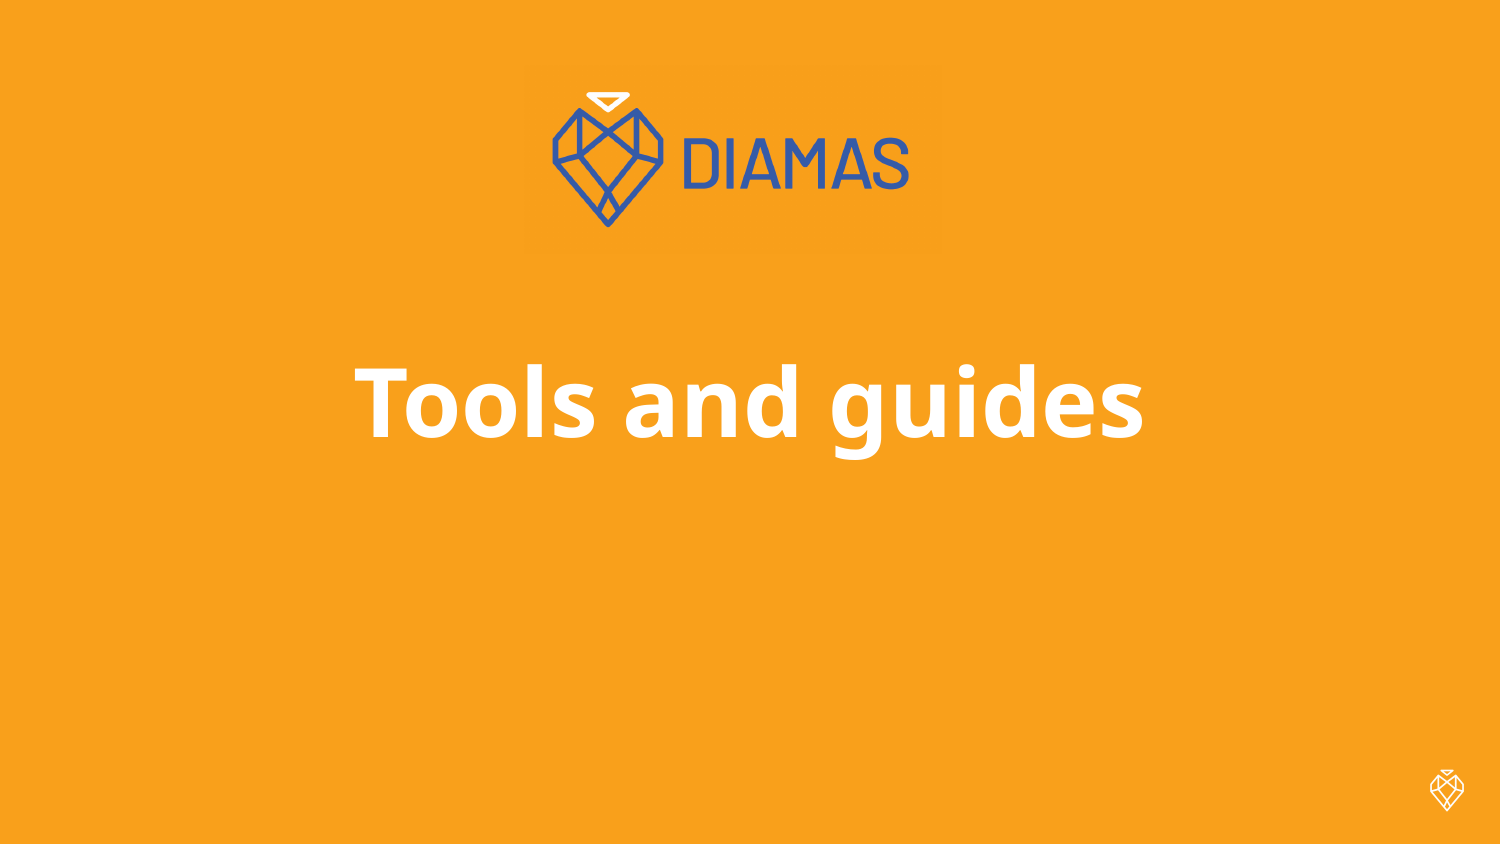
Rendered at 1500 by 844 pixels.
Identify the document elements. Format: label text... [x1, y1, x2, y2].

title Tools and guides [51, 134, 1449, 472]
picture [1421, 764, 1473, 817]
picture [524, 65, 942, 134]
